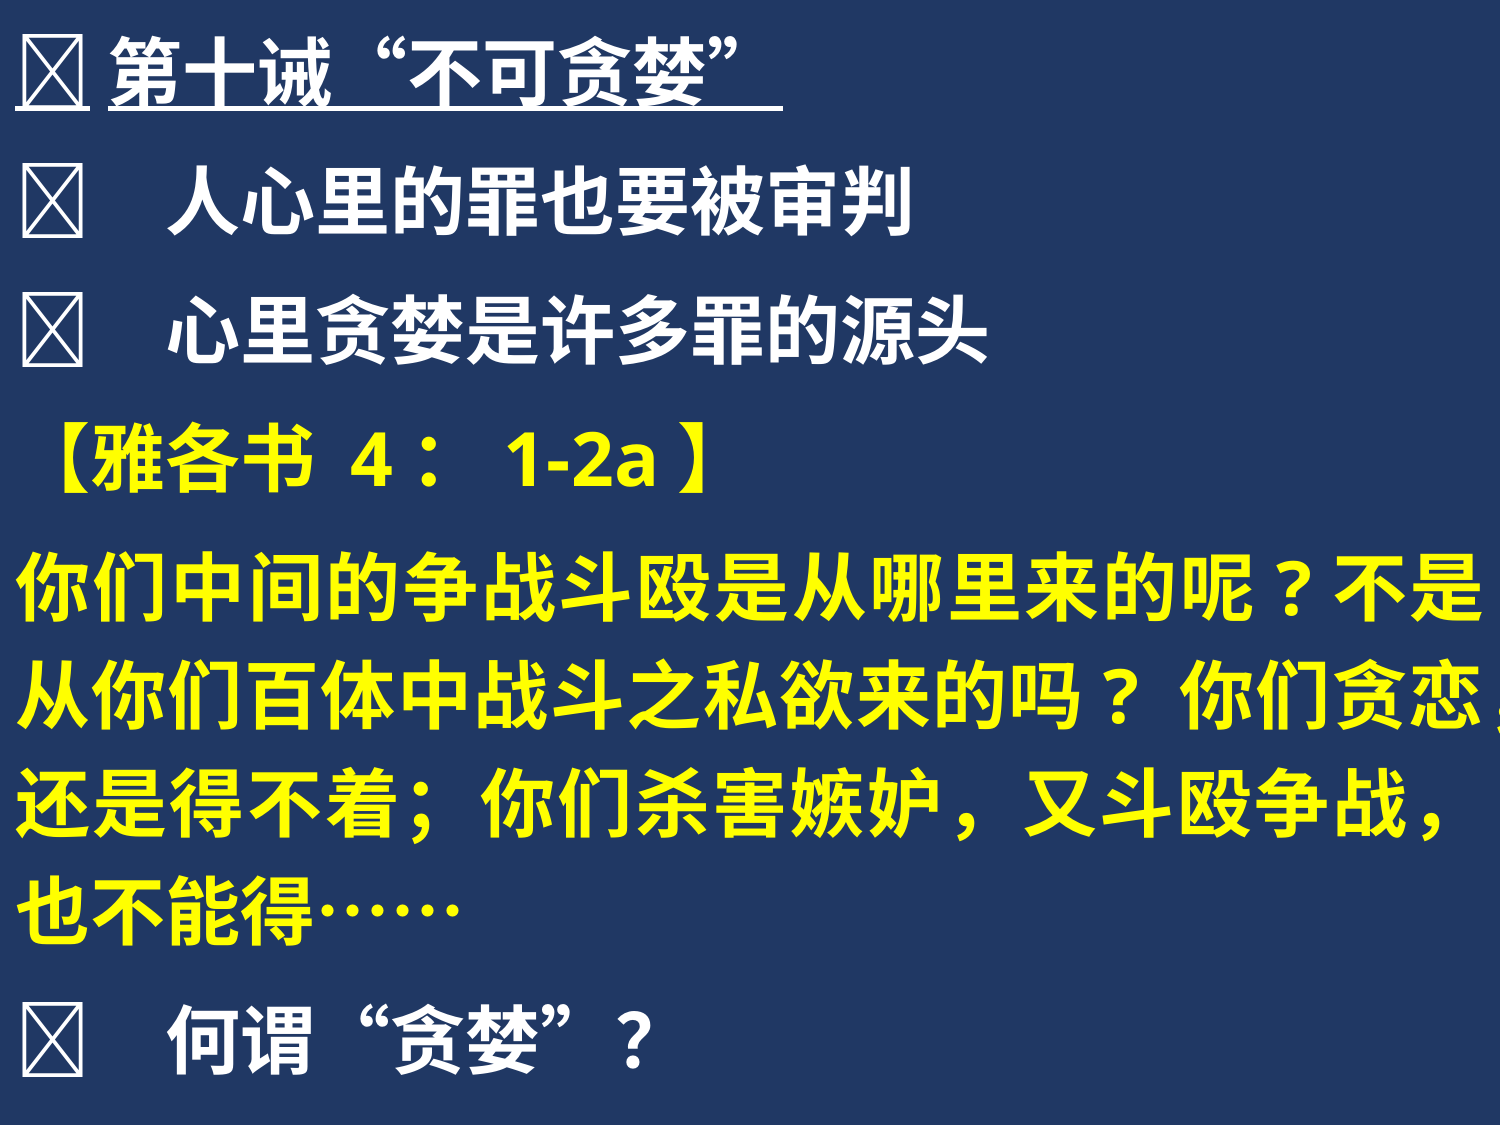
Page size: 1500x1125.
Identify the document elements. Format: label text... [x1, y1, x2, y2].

list 第十诫“不可贪婪”  人心里的罪也要被审判  心里贪婪是许多罪的源头 【雅各书 4：1-2a】 你们中间的争战斗殴是从哪里来的呢?不是从你们百体中战斗之私欲来的吗? 你们贪恋，还是得不着；你们杀害嫉妒，又斗殴争战，也不能得……  何谓“贪婪”？ [0, 0, 1500, 1125]
